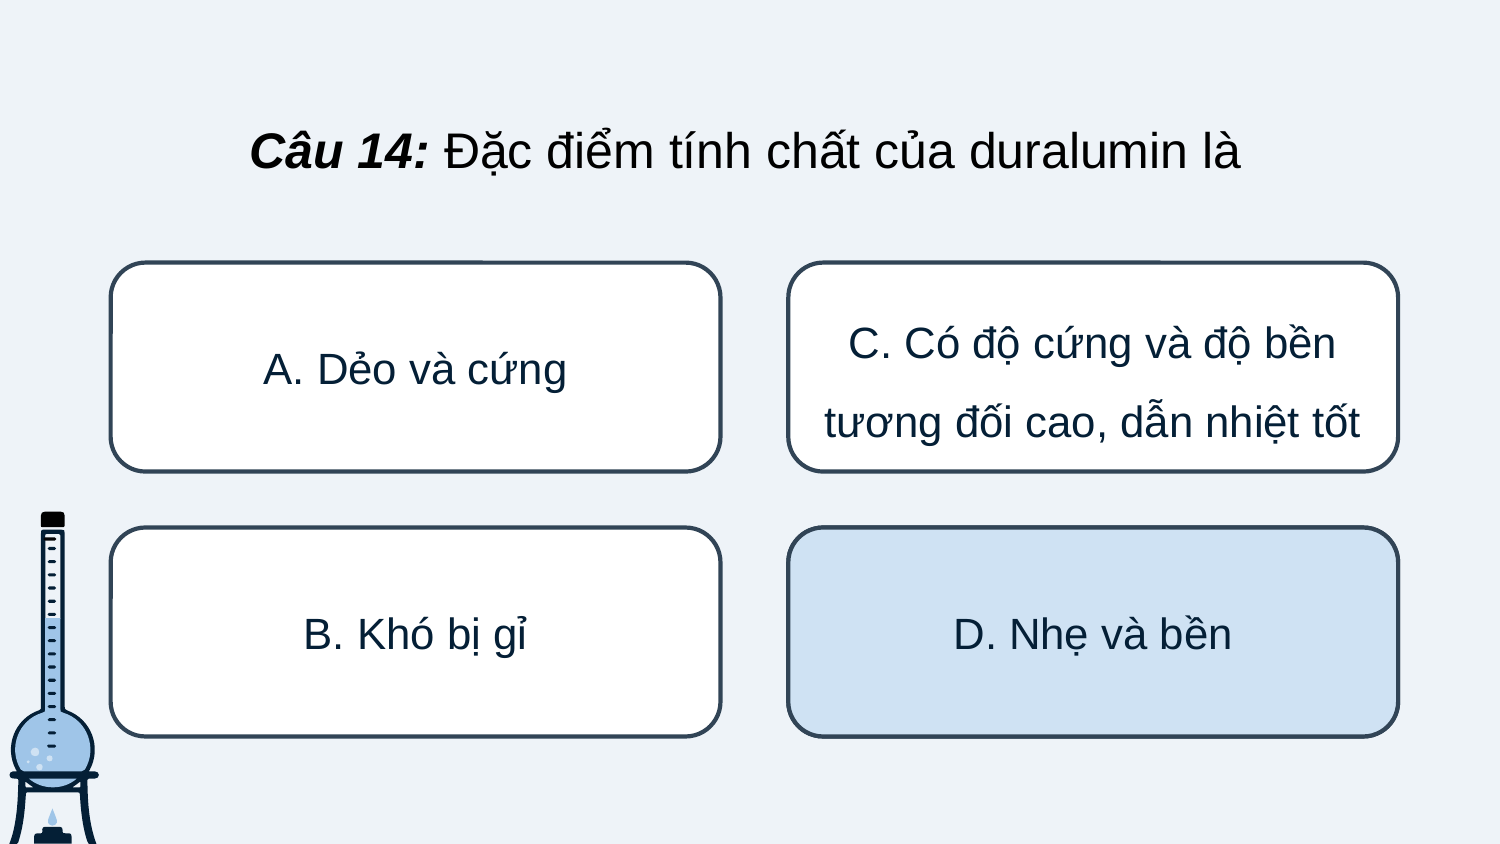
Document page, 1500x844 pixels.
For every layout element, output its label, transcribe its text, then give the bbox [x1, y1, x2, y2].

text_box C. Có độ cứng và độ bền tương đối cao, dẫn nhiệt tốt [786, 260, 1401, 474]
text_box D. Nhẹ và bền [786, 525, 1401, 739]
text_box B. Khó bị gỉ [108, 525, 723, 739]
text_box Câu 14: Đặc điểm tính chất của duralumin là [110, 81, 1381, 186]
text_box A. Dẻo và cứng [108, 260, 723, 474]
